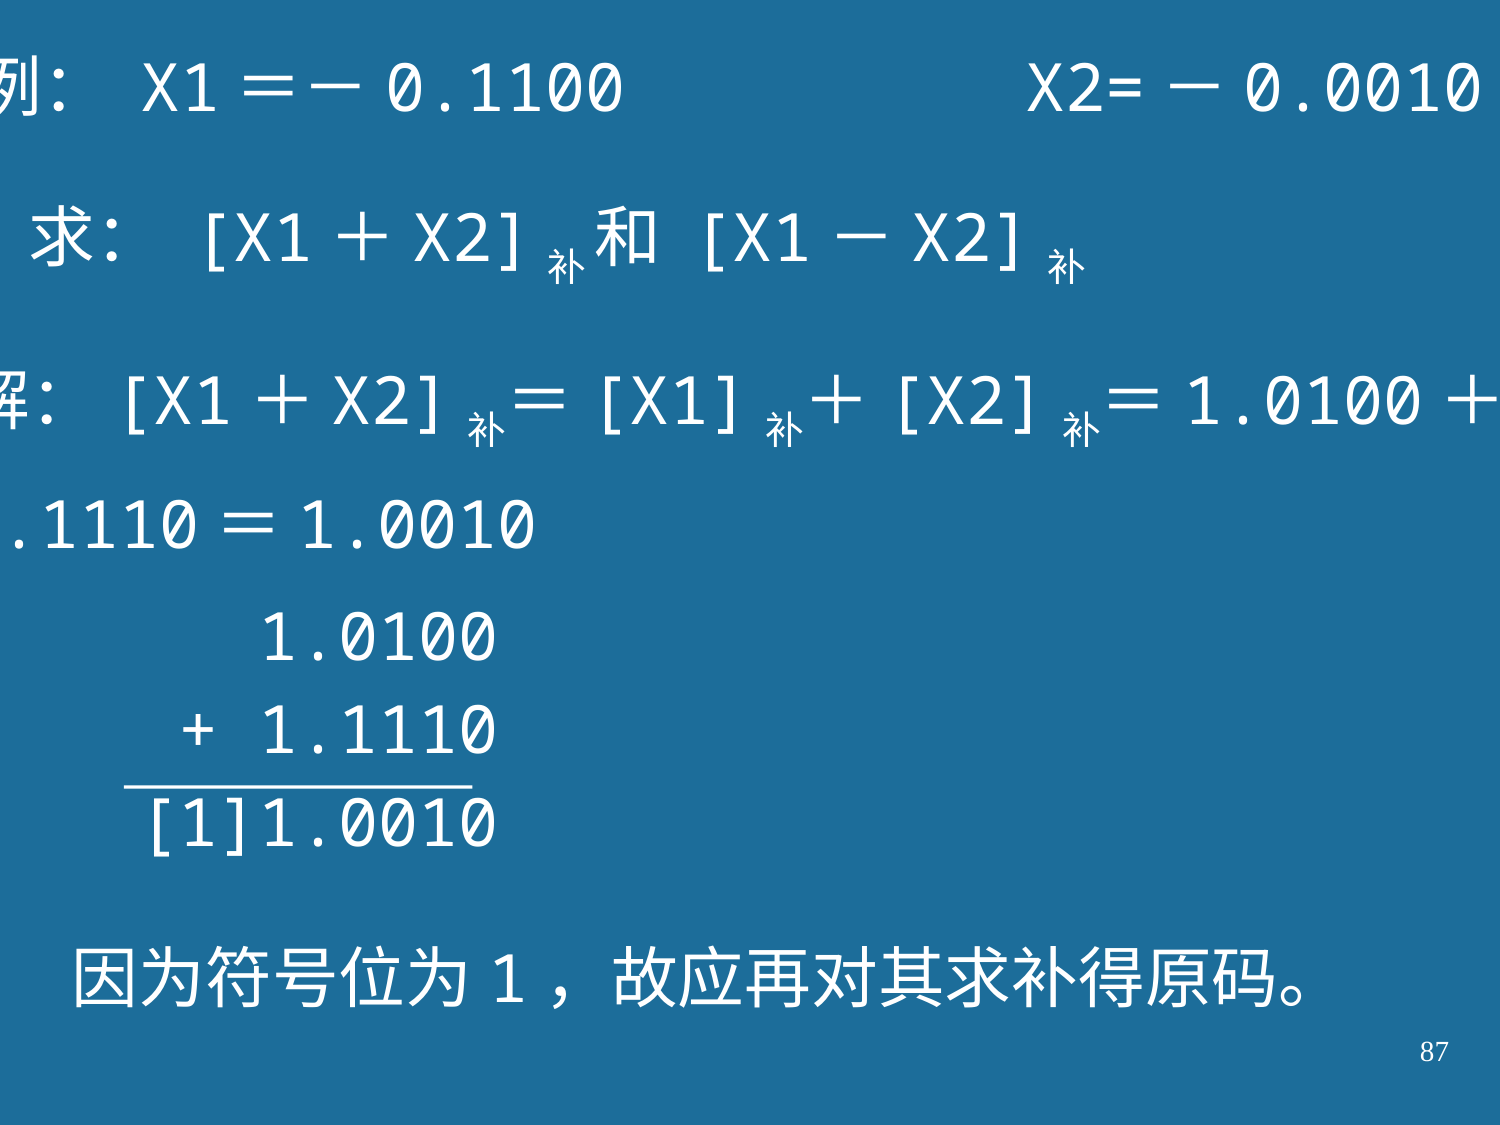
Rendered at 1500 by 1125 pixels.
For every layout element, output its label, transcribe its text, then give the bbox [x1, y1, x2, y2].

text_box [0, 349, 1383, 571]
text_box 因为符号位为1，故应再对其求补得原码。 [57, 928, 1361, 1024]
slide_number 87 [1151, 1025, 1465, 1100]
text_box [123, 585, 650, 874]
text_box 例： X1＝－0.1100 X2=－0.0010 [0, 37, 1499, 133]
text_box 求： [X1＋X2]补 和 [X1－X2]补 [14, 187, 1101, 288]
